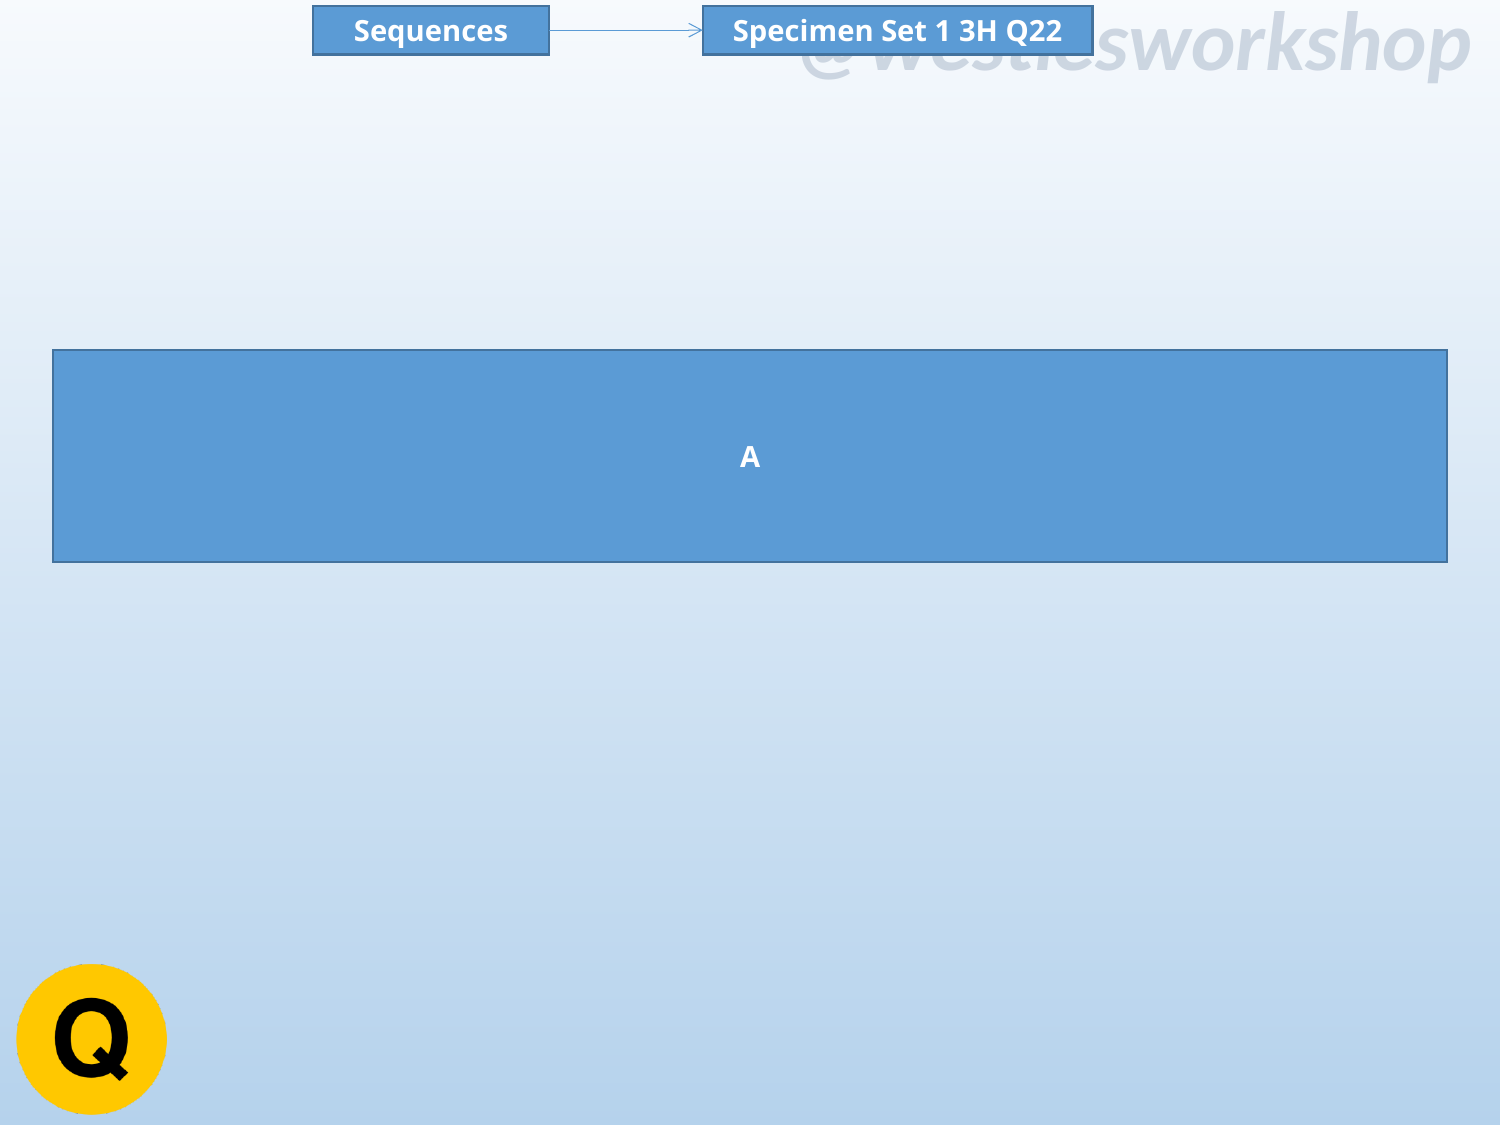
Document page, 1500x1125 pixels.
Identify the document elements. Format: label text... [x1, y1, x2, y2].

text_box Specimen Set 1 3H Q22 [702, 5, 1094, 56]
picture [53, 354, 1447, 563]
picture [0, 940, 191, 1125]
text_box Sequences [312, 5, 550, 56]
text_box A [52, 349, 1448, 563]
